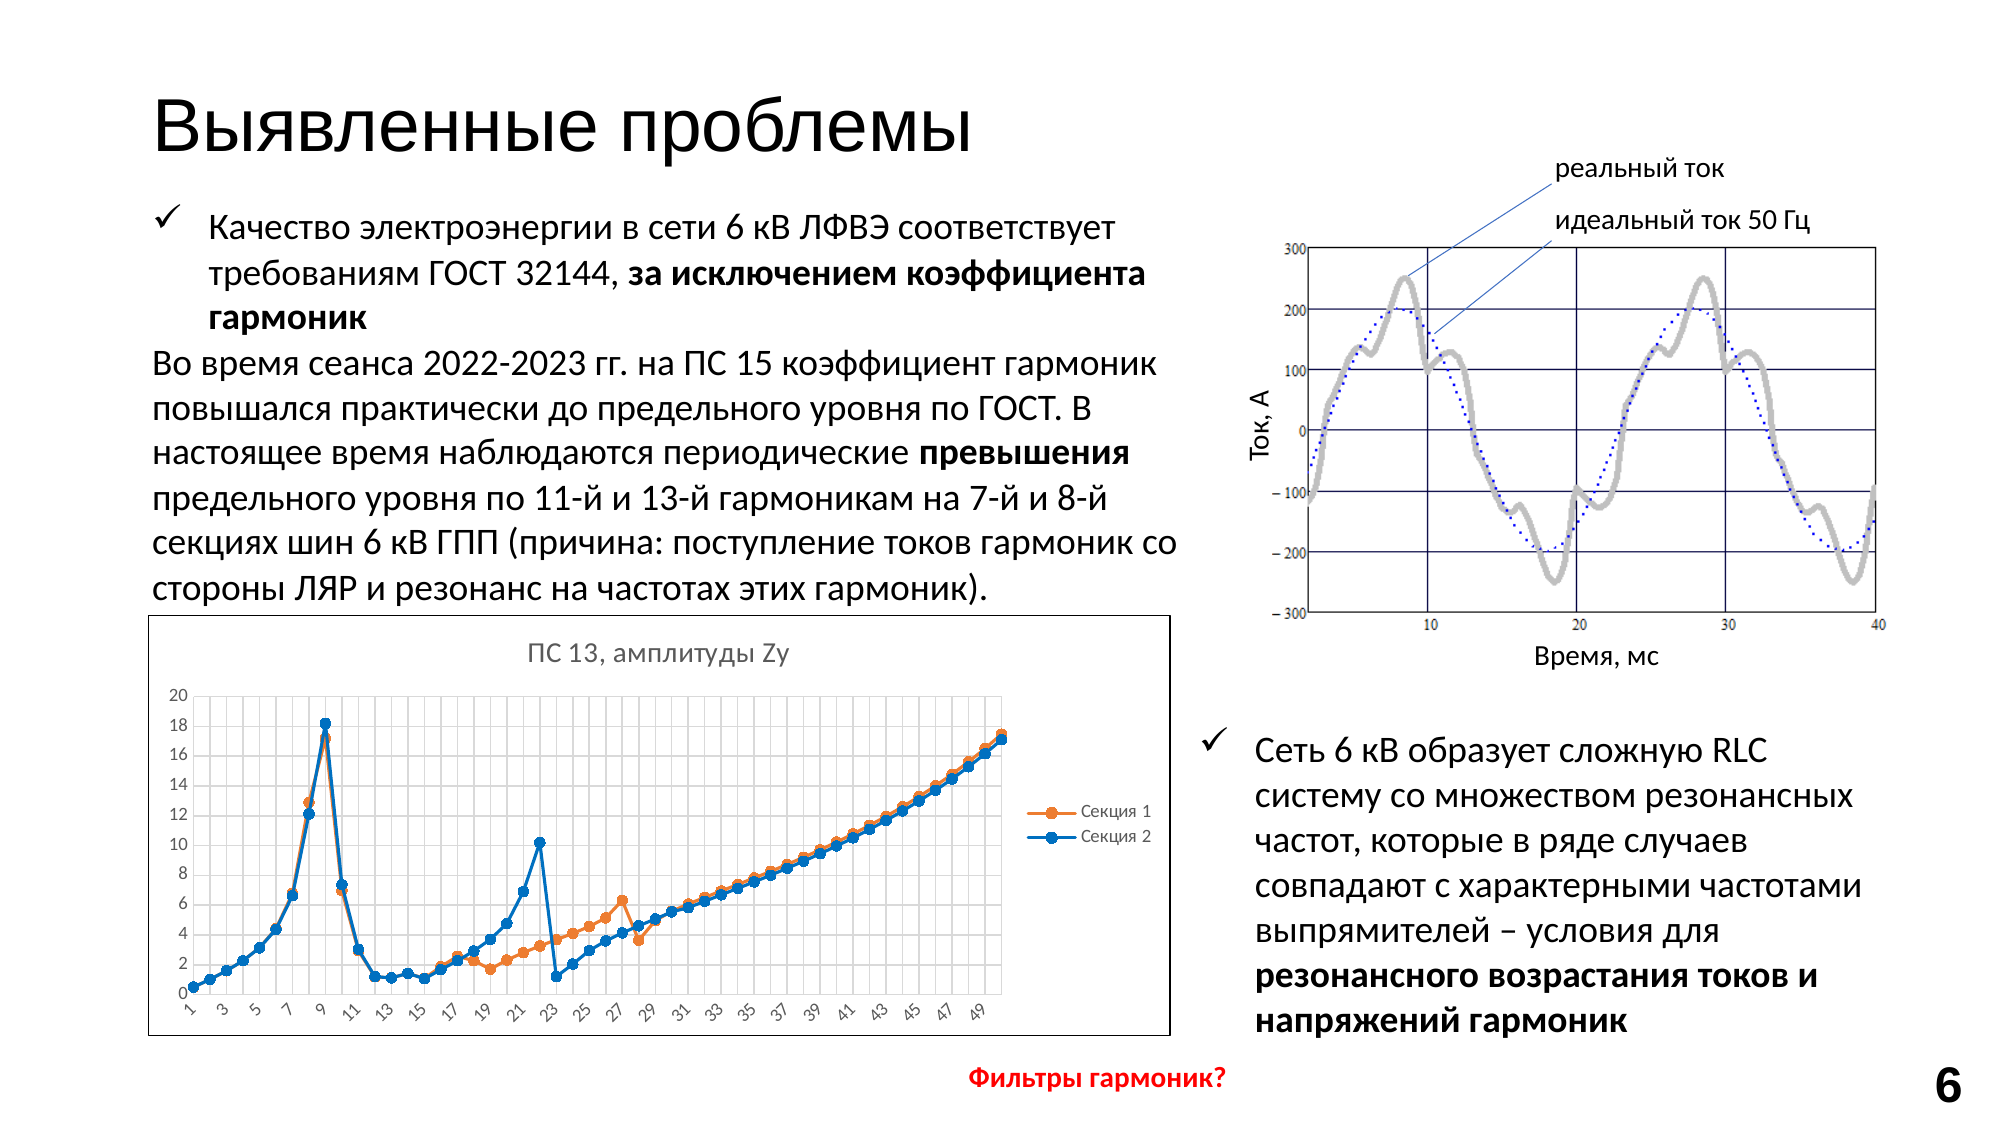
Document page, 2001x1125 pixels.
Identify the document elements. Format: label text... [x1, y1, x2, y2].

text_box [1232, 140, 1896, 680]
text_box Сеть 6 кВ образует сложную RLC систему со множеством резонансных частот, которые в ряде случаев совпадают с характерными частотами выпрямителей – условия для резонансного возрастания токов и напряжений гармоник [1183, 717, 1911, 1048]
text_box Качество электроэнергии в сети 6 кВ ЛФВЭ соответствует требованиям ГОСТ 32144, за исключением коэффициента гармоник Во время сеанса 2022-2023 гг. на ПС 15 коэффициент гармоник повышался практически до предельного уровня по ГОСТ. В настоящее время наблюдаются периодические превышения предельного уровня по 11-й и 13-й гармоникам на 7-й и 8-й секциях шин 6 кВ ГПП (причина: поступление токов гармоник со стороны ЛЯР и резонанс на частотах этих гармоник). [137, 195, 1231, 615]
text_box Фильтры гармоник? [869, 1050, 1327, 1101]
text_box 6 [1900, 1045, 1997, 1120]
title Выявленные проблемы [137, 59, 1901, 196]
chart [147, 614, 1171, 1037]
